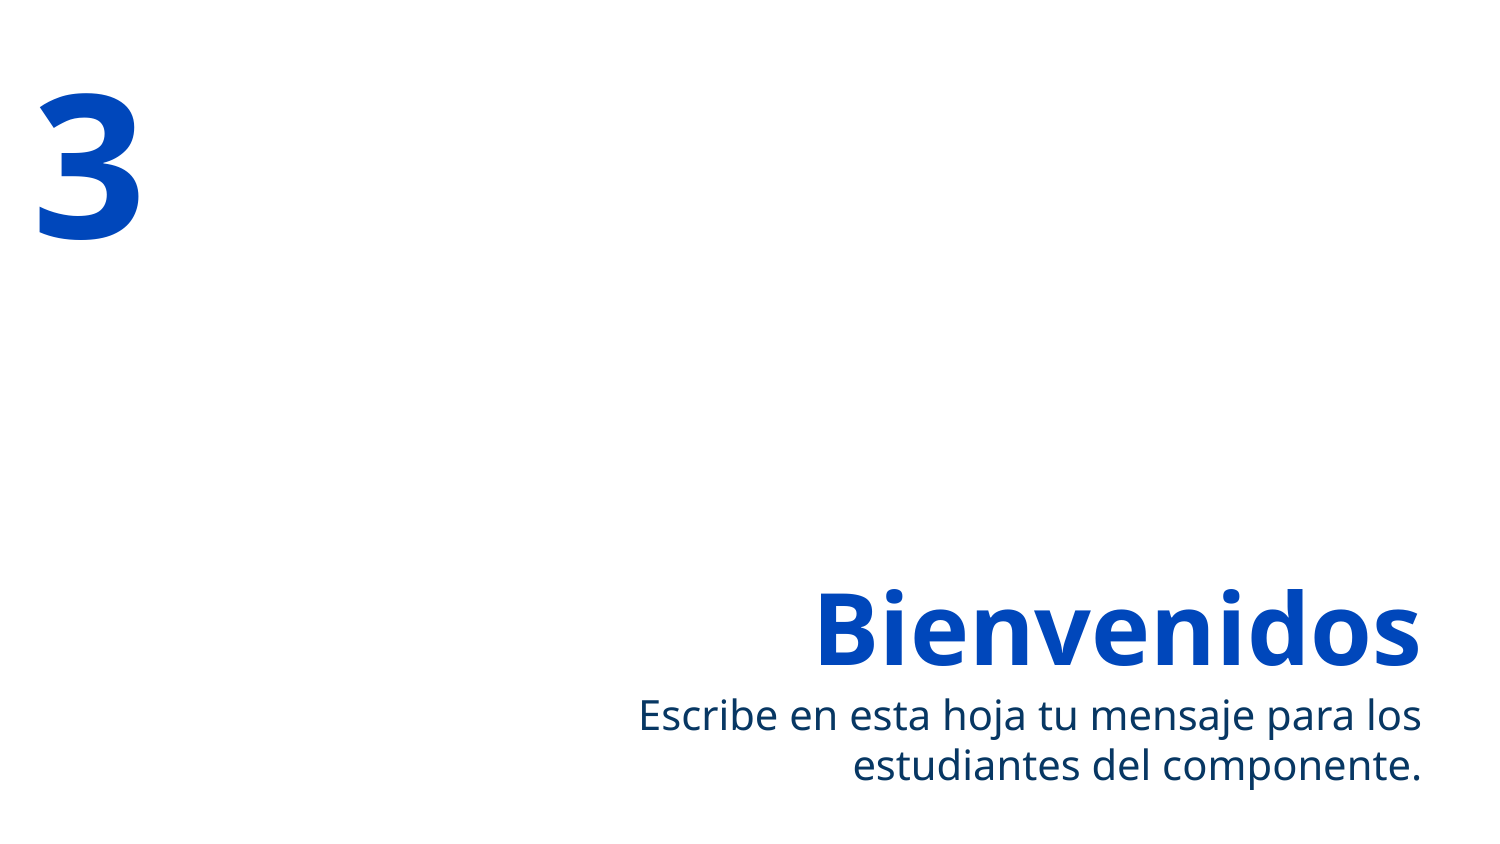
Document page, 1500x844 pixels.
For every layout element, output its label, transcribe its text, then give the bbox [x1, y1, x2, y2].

subtitle Escribe en esta hoja tu mensaje para los estudiantes del componente. [487, 699, 1438, 804]
slide_number 3 [17, 23, 315, 230]
title Bienvenidos [487, 509, 1438, 699]
